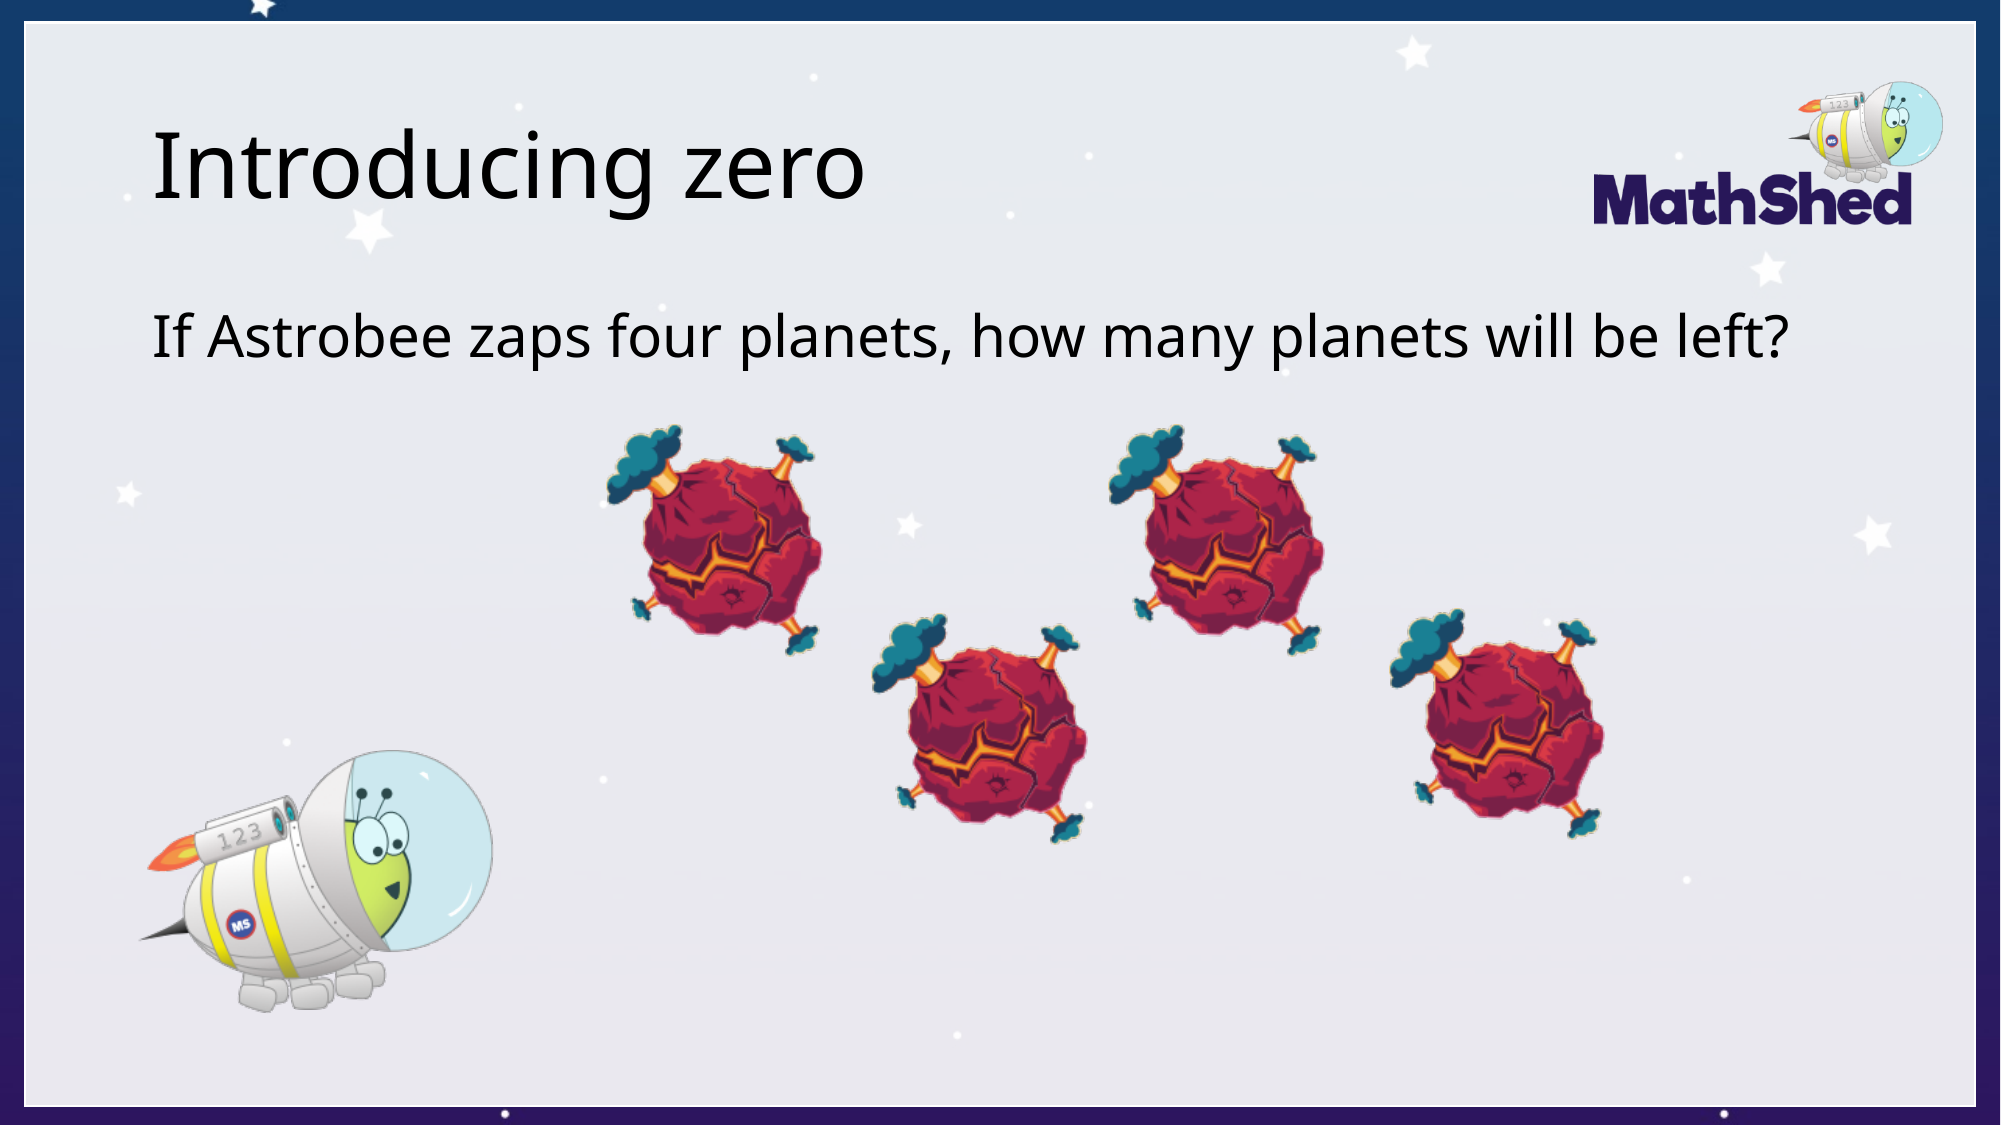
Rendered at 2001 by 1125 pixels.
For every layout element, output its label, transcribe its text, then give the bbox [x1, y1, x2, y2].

title Introducing zero [137, 59, 1578, 278]
picture [0, 0, 2001, 1125]
list If Astrobee zaps four planets, how many planets will be left? [137, 299, 1907, 1014]
